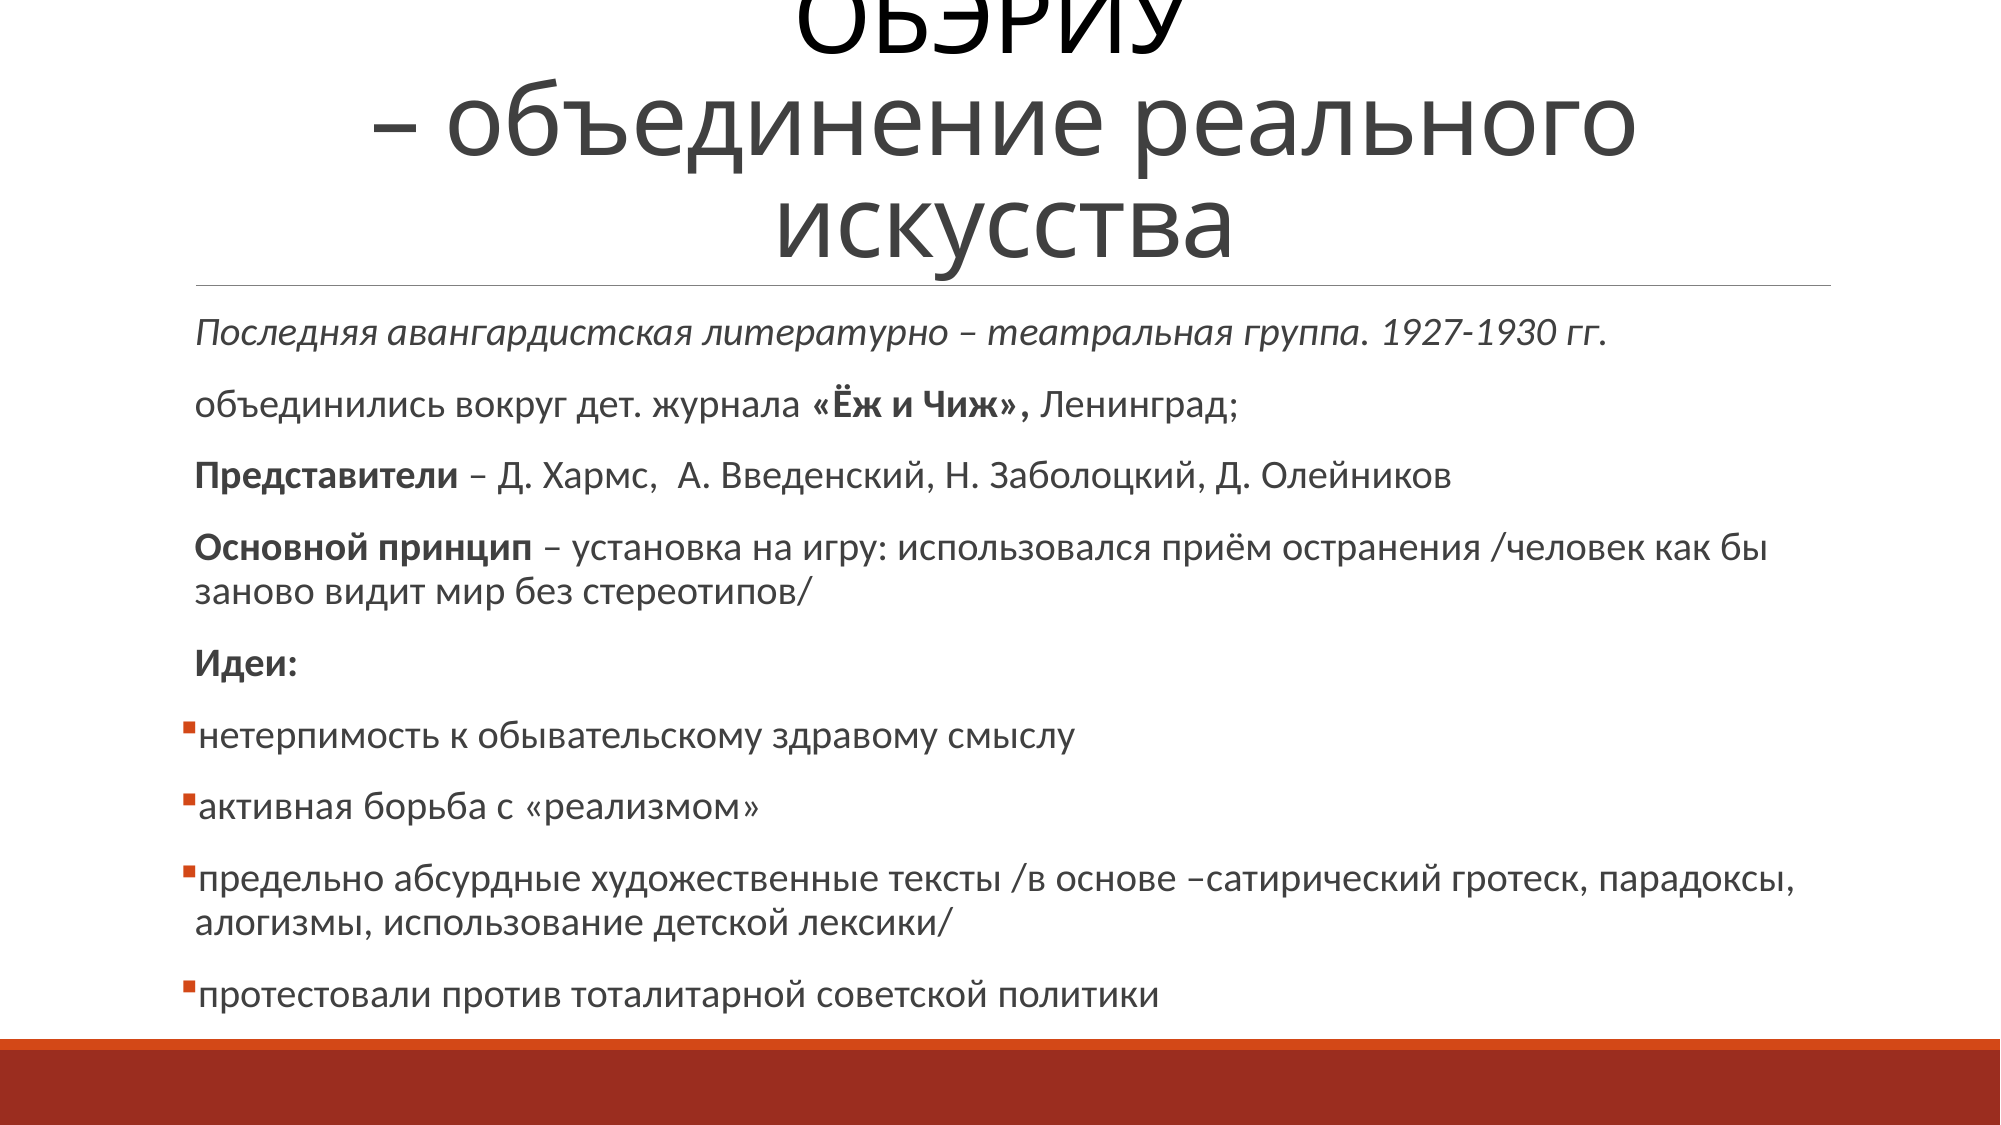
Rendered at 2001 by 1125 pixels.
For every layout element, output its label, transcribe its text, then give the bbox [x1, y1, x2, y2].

title ОБЭРИУ – объединение реального искусства [180, 47, 1830, 285]
list Последняя авангардистская литературно – театральная группа. 1927-1930 гг. объединились вокруг дет. журнала «Ёж и Чиж», Ленинград; Представители – Д. Хармс, А. Введенский, Н. Заболоцкий, Д. Олейников Основной принцип – установка на игру: использовался приём остранения /человек как бы заново видит мир без стереотипов/ Идеи: нетерпимость к обывательскому здравому смыслу активная борьба с «реализмом» предельно абсурдные художественные тексты /в основе –сатирический гротеск, парадоксы, алогизмы, использование детской лексики/ протестовали против тоталитарной советской политики [180, 302, 1830, 1026]
